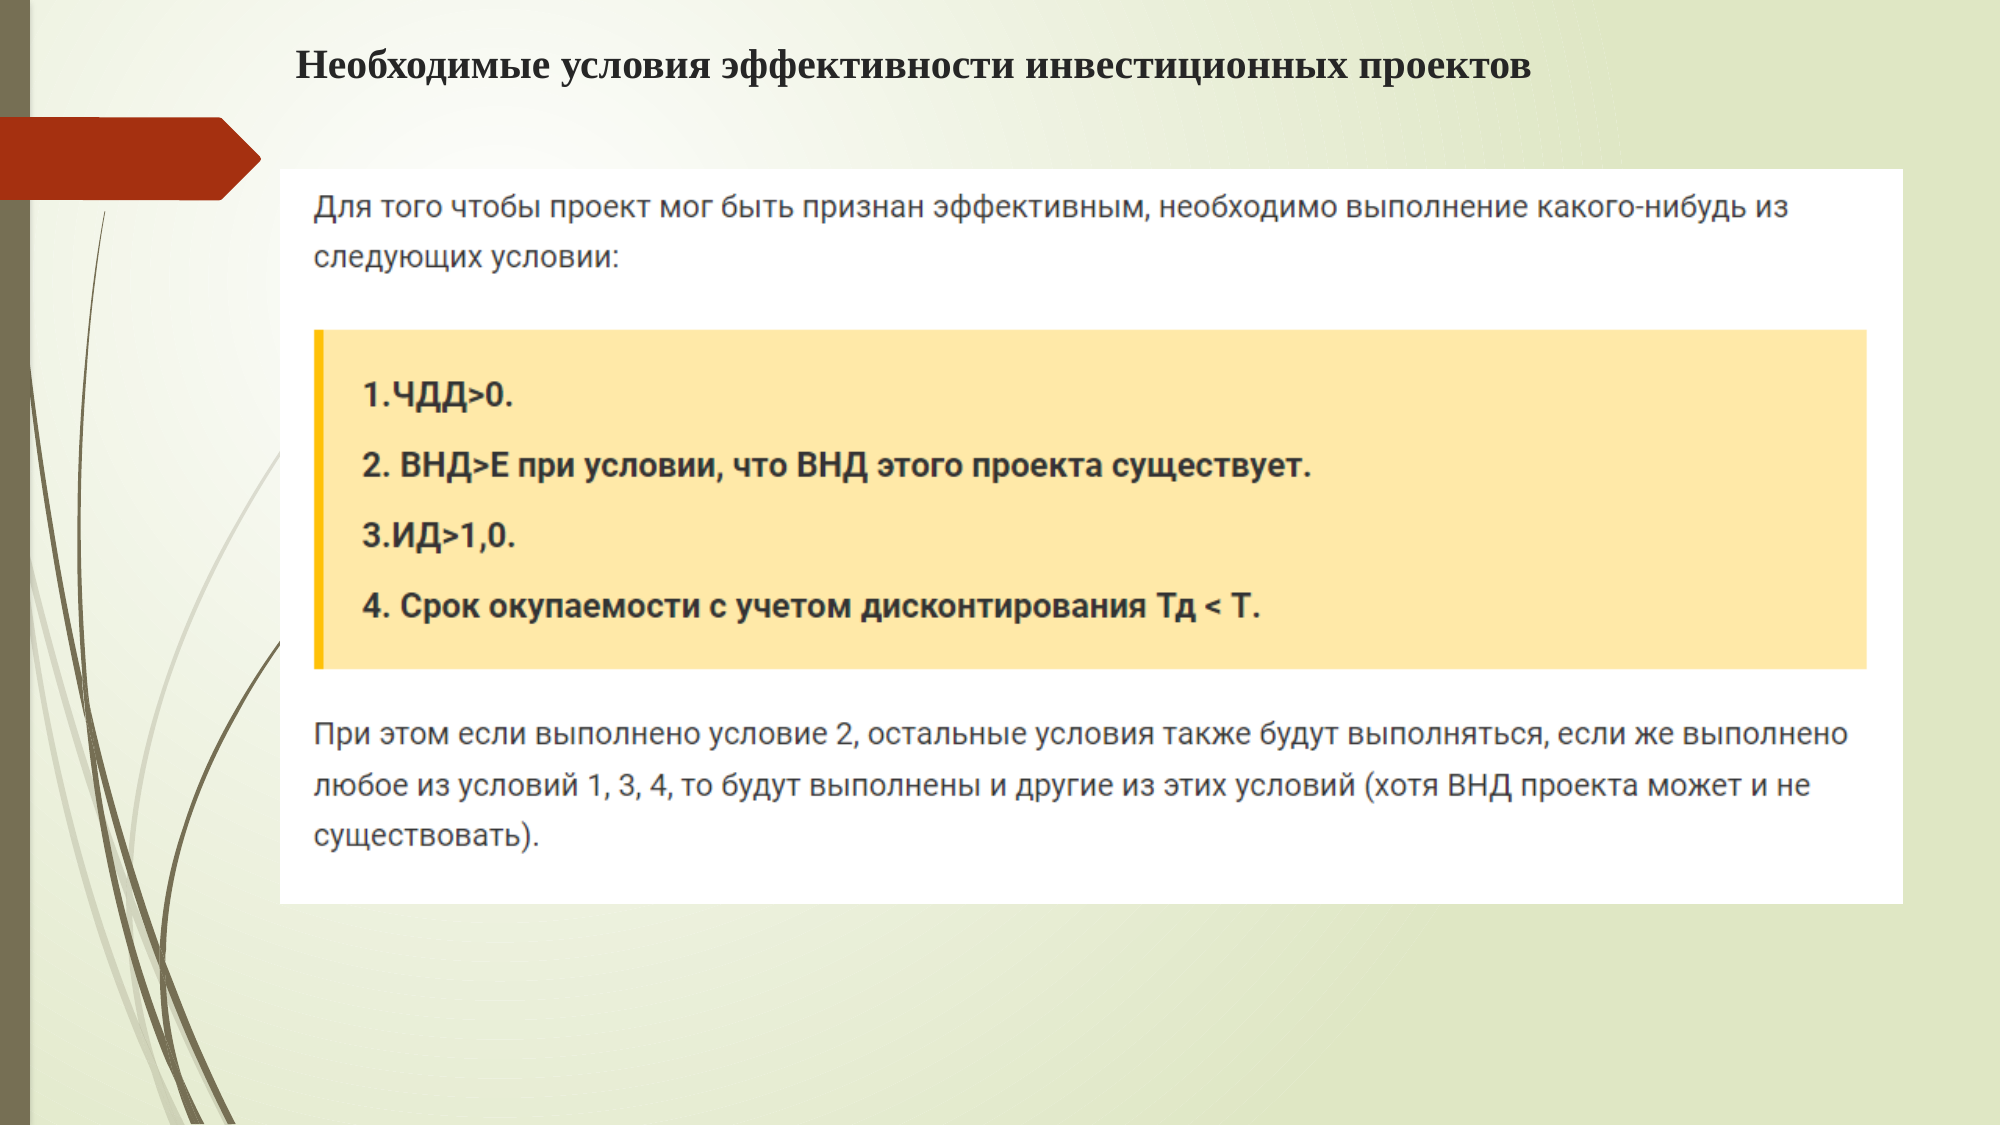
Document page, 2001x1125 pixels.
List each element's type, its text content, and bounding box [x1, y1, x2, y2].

title Необходимые условия эффективности инвестиционных проектов [280, 29, 1626, 169]
picture [280, 169, 1903, 905]
